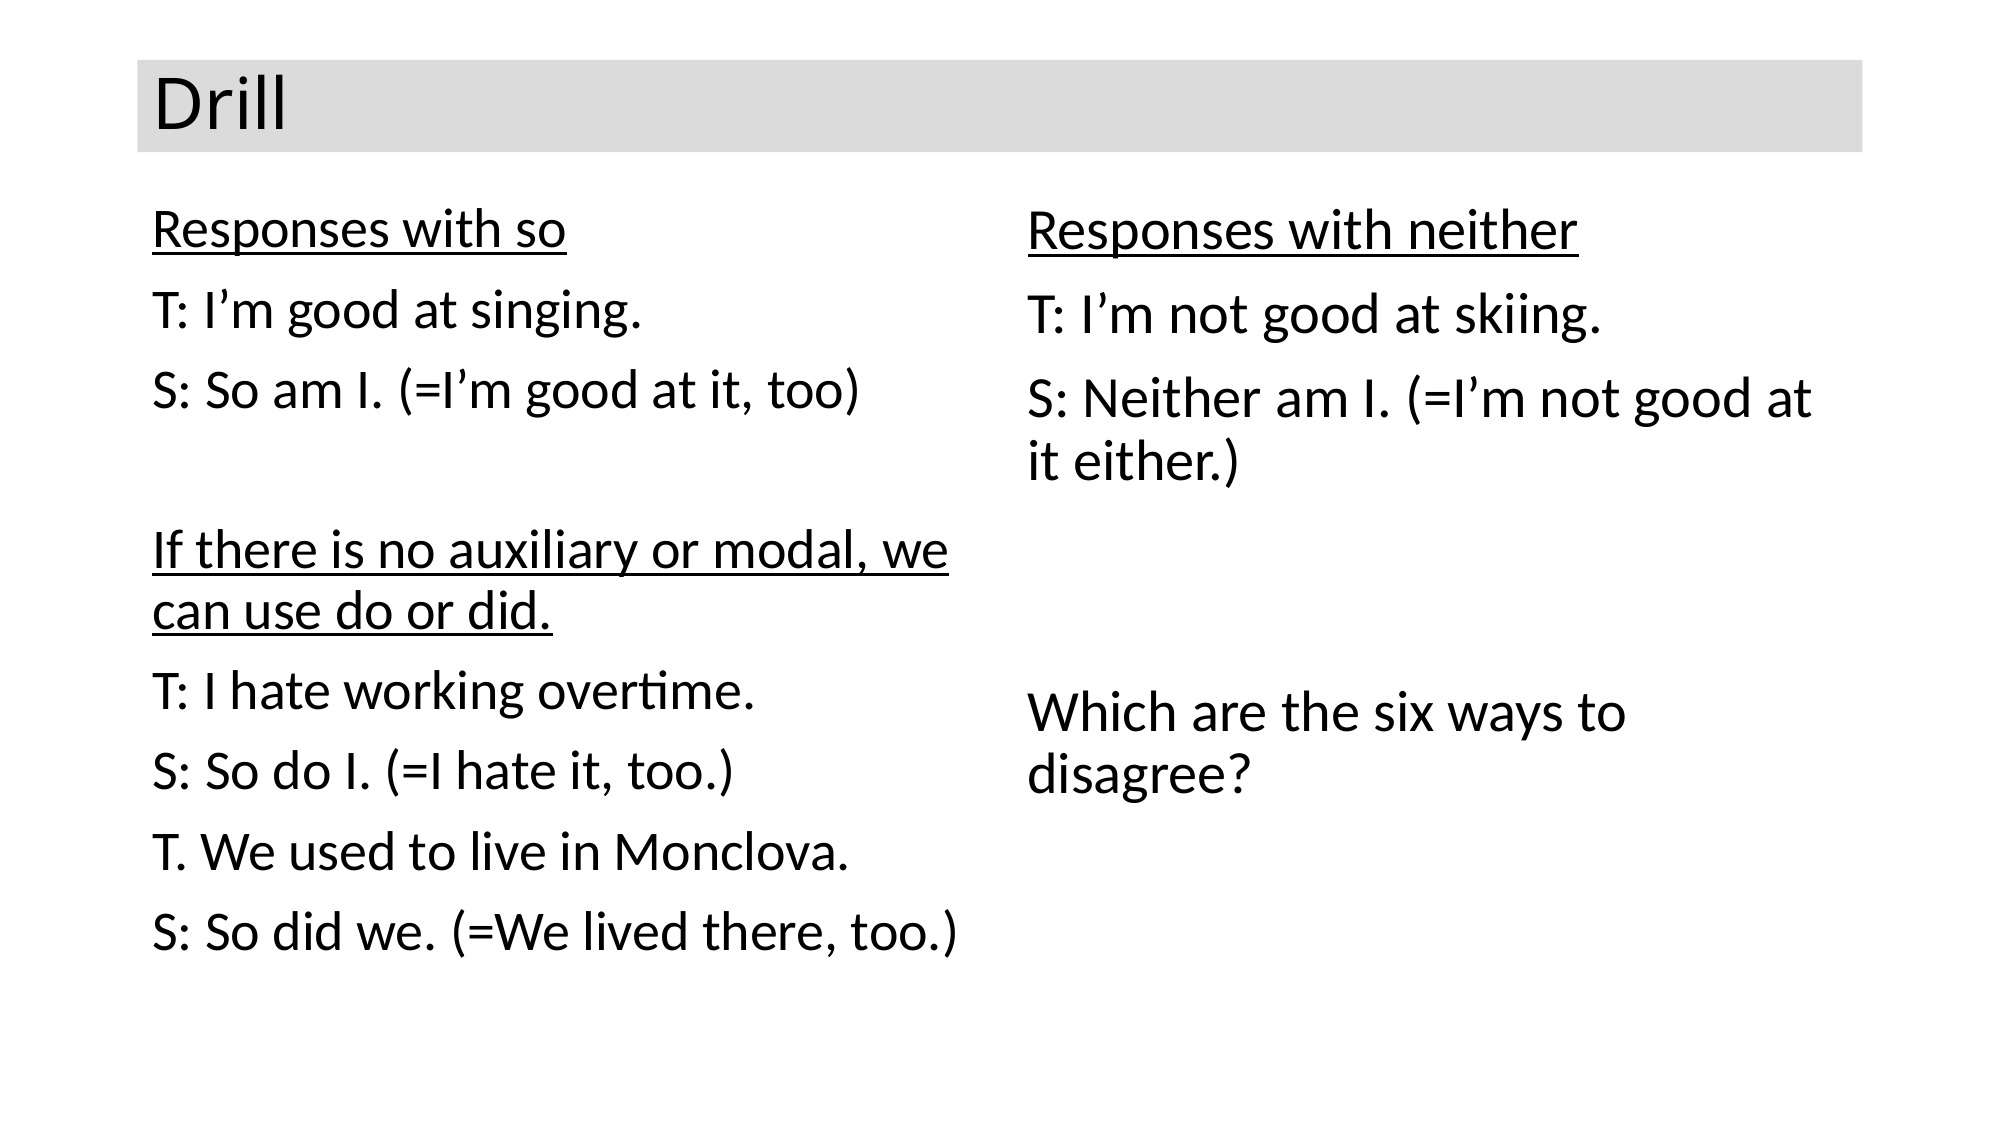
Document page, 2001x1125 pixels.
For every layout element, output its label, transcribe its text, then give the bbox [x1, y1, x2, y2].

list Responses with so T: I’m good at singing. S: So am I. (=I’m good at it, too) If there is no auxiliary or modal, we can use do or did. T: I hate working overtime. S: So do I. (=I hate it, too.) T. We used to live in Monclova. S: So did we. (=We lived there, too.) [137, 192, 988, 1014]
title Drill [137, 59, 1863, 153]
list Responses with neither T: I’m not good at skiing. S: Neither am I. (=I’m not good at it either.) Which are the six ways to disagree? [1012, 192, 1863, 1014]
